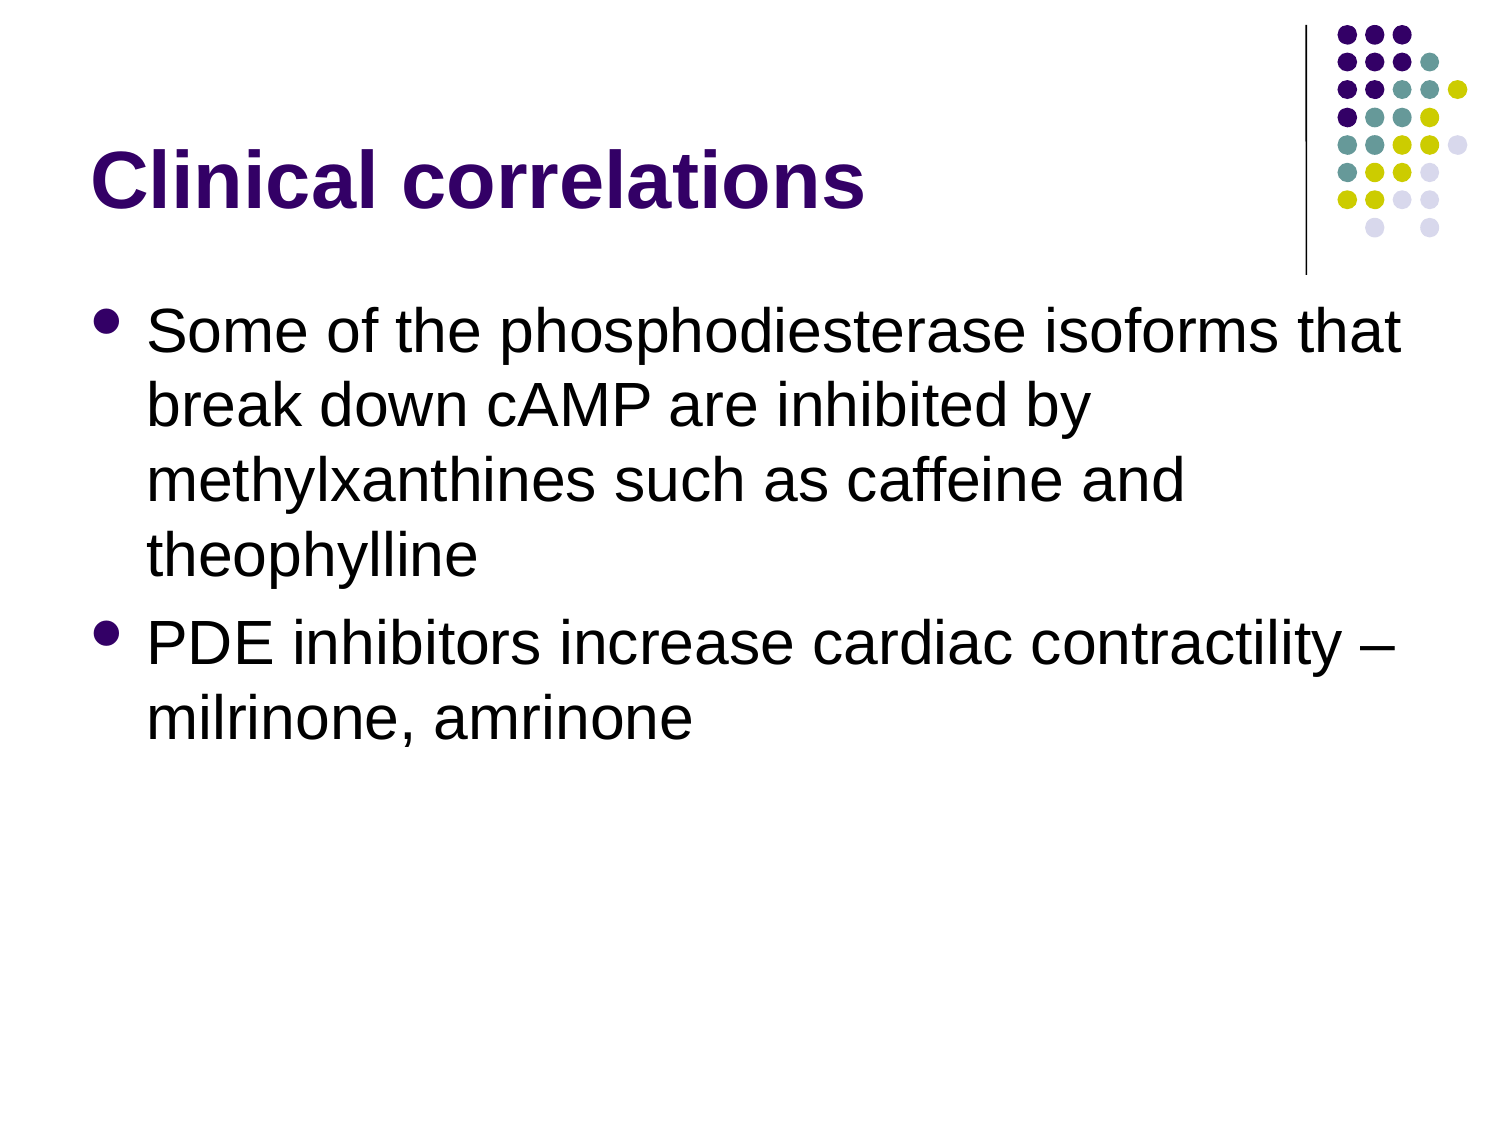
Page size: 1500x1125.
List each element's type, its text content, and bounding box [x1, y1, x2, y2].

title Clinical correlations [74, 19, 1313, 233]
list Some of the phosphodiesterase isoforms that break down cAMP are inhibited by methylxanthines such as caffeine and theophylline PDE inhibitors increase cardiac contractility – milrinone, amrinone [74, 281, 1426, 1006]
